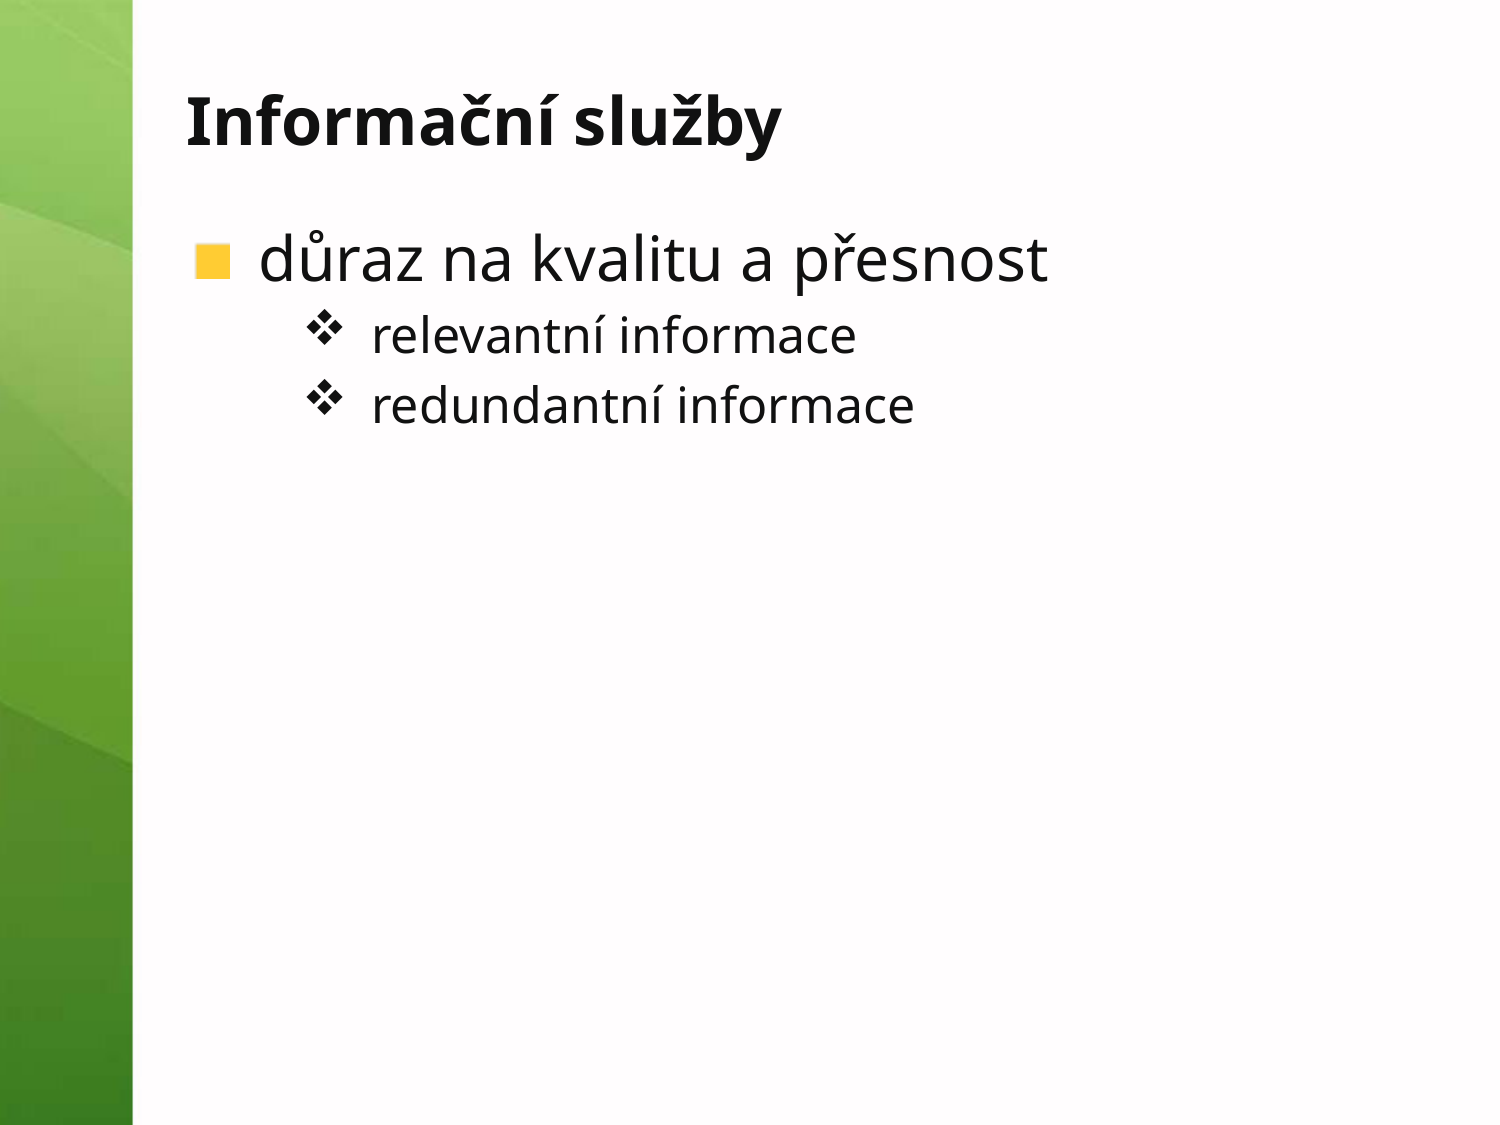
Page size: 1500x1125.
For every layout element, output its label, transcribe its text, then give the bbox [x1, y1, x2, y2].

list důraz na kvalitu a přesnost relevantní informace redundantní informace [171, 196, 1447, 1094]
picture [0, 0, 1500, 1125]
title Informační služby [171, 77, 1447, 161]
